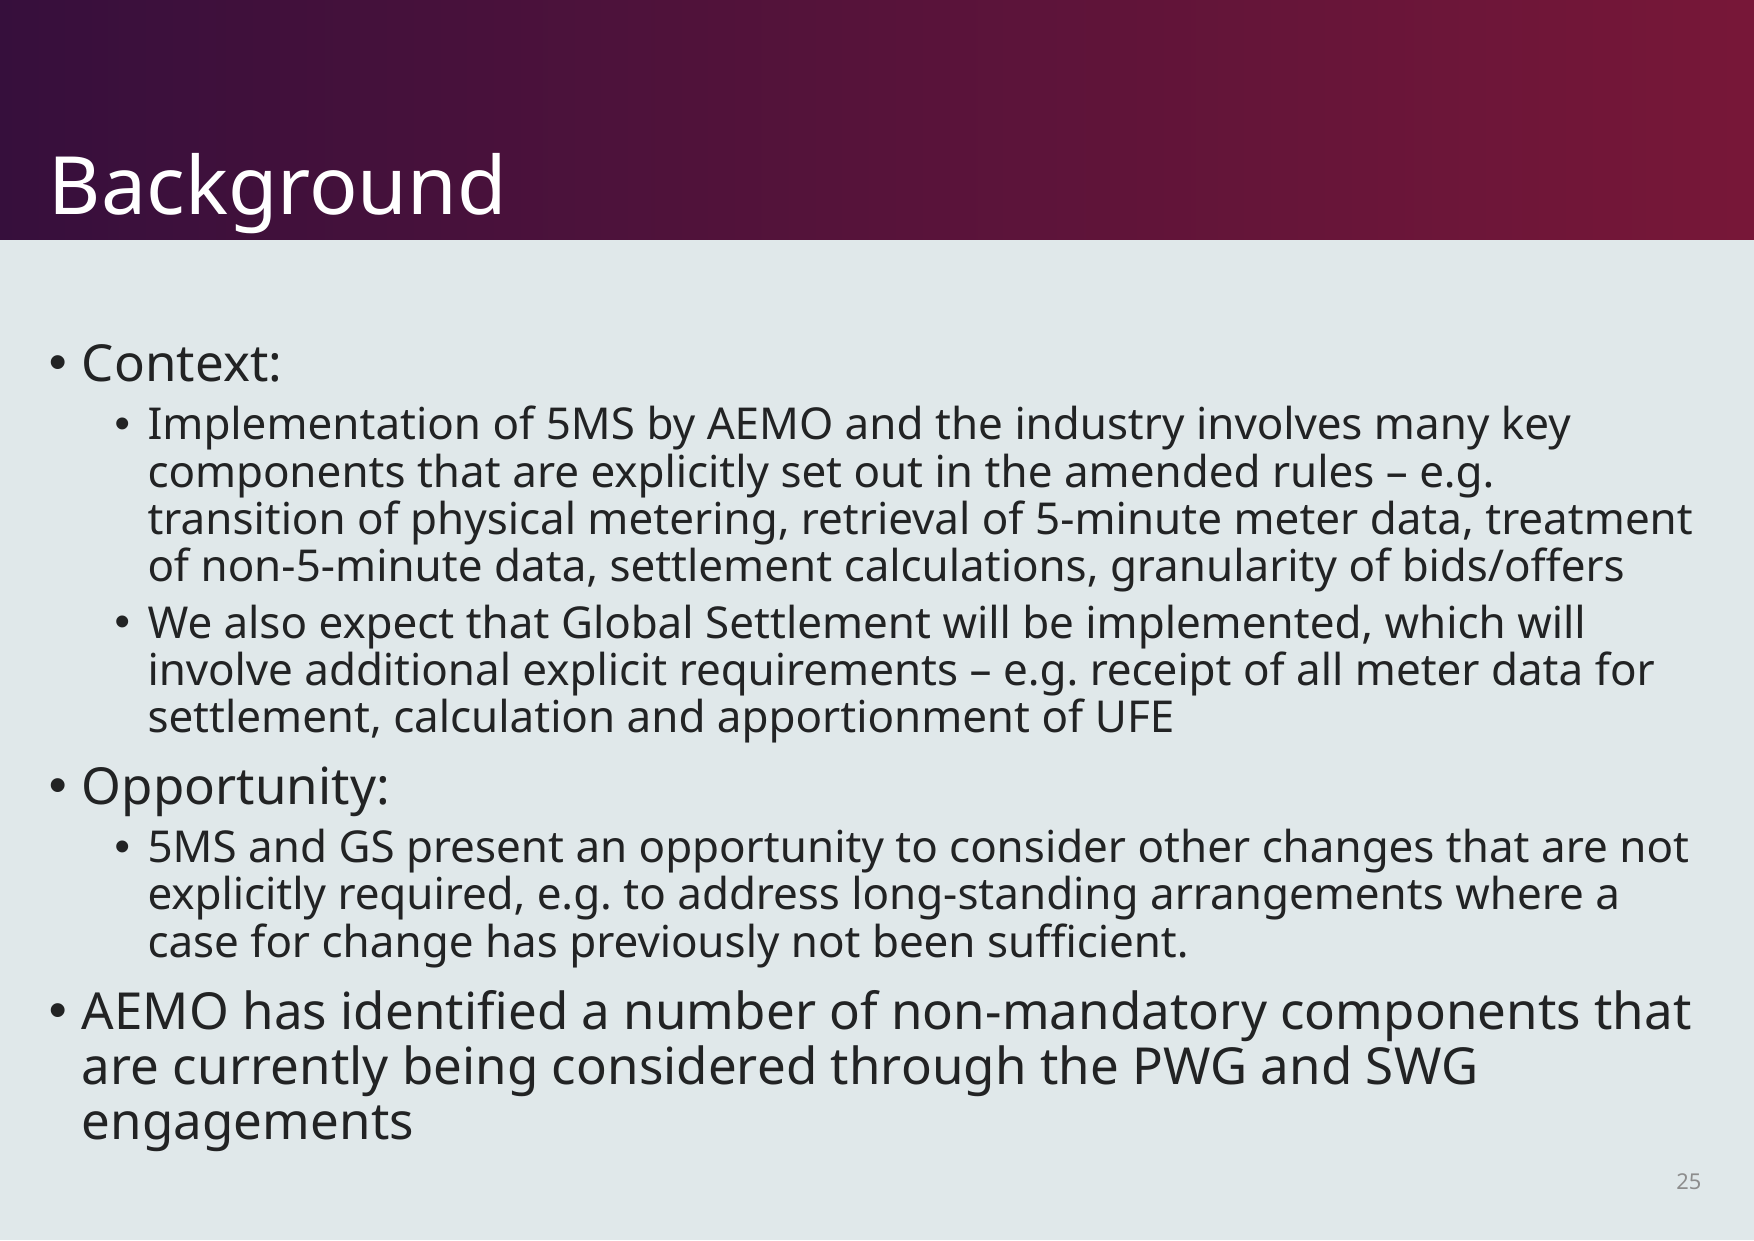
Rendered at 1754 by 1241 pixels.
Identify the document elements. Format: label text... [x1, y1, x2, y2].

title Background [33, 24, 1329, 240]
slide_number 25 [1633, 1149, 1717, 1216]
list Context: Implementation of 5MS by AEMO and the industry involves many key components that are explicitly set out in the amended rules – e.g. transition of physical metering, retrieval of 5-minute meter data, treatment of non-5-minute data, settlement calculations, granularity of bids/offers We also expect that Global Settlement will be implemented, which will involve additional explicit requirements – e.g. receipt of all meter data for settlement, calculation and apportionment of UFE Opportunity: 5MS and GS present an opportunity to consider other changes that are not explicitly required, e.g. to address long-standing arrangements where a case for change has previously not been sufficient. AEMO has identified a number of non-mandatory components that are currently being considered through the PWG and SWG engagements [33, 330, 1717, 1117]
